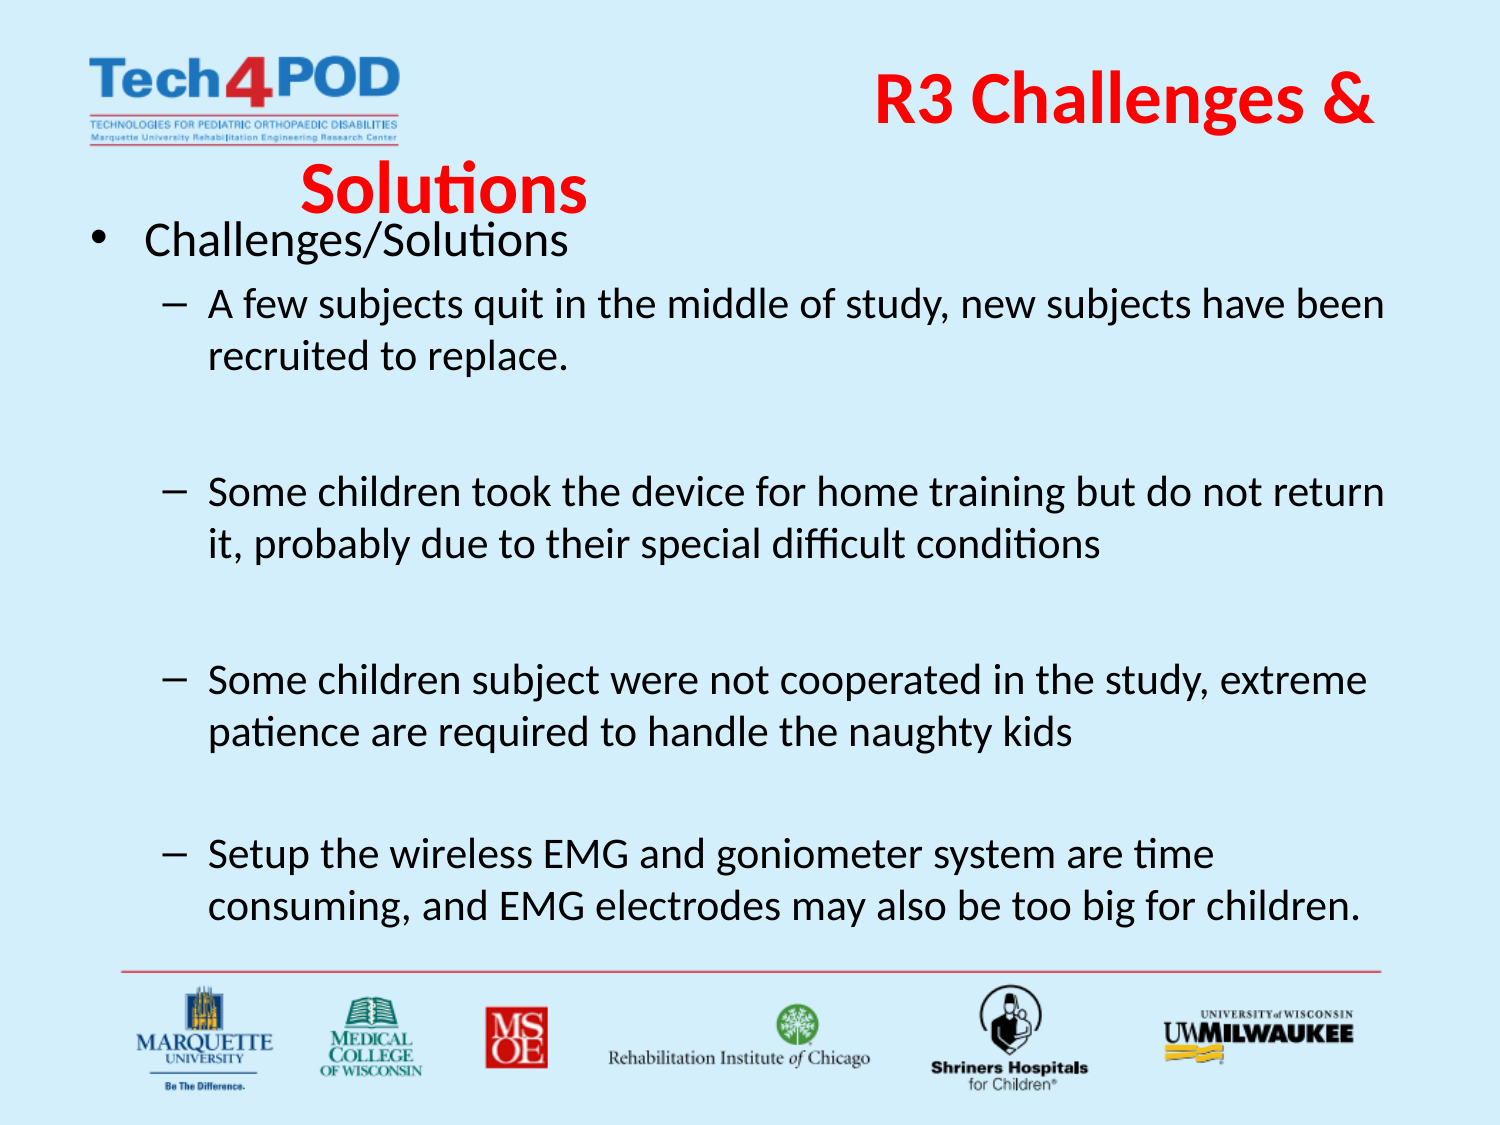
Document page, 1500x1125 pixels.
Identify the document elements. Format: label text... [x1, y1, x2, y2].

list Challenges/Solutions A few subjects quit in the middle of study, new subjects have been recruited to replace. Some children took the device for home training but do not return it, probably due to their special difficult conditions Some children subject were not cooperated in the study, extreme patience are required to handle the naughty kids Setup the wireless EMG and goniometer system are time consuming, and EMG electrodes may also be too big for children. [75, 198, 1425, 951]
title R3 Challenges & Solutions [75, 45, 1425, 198]
